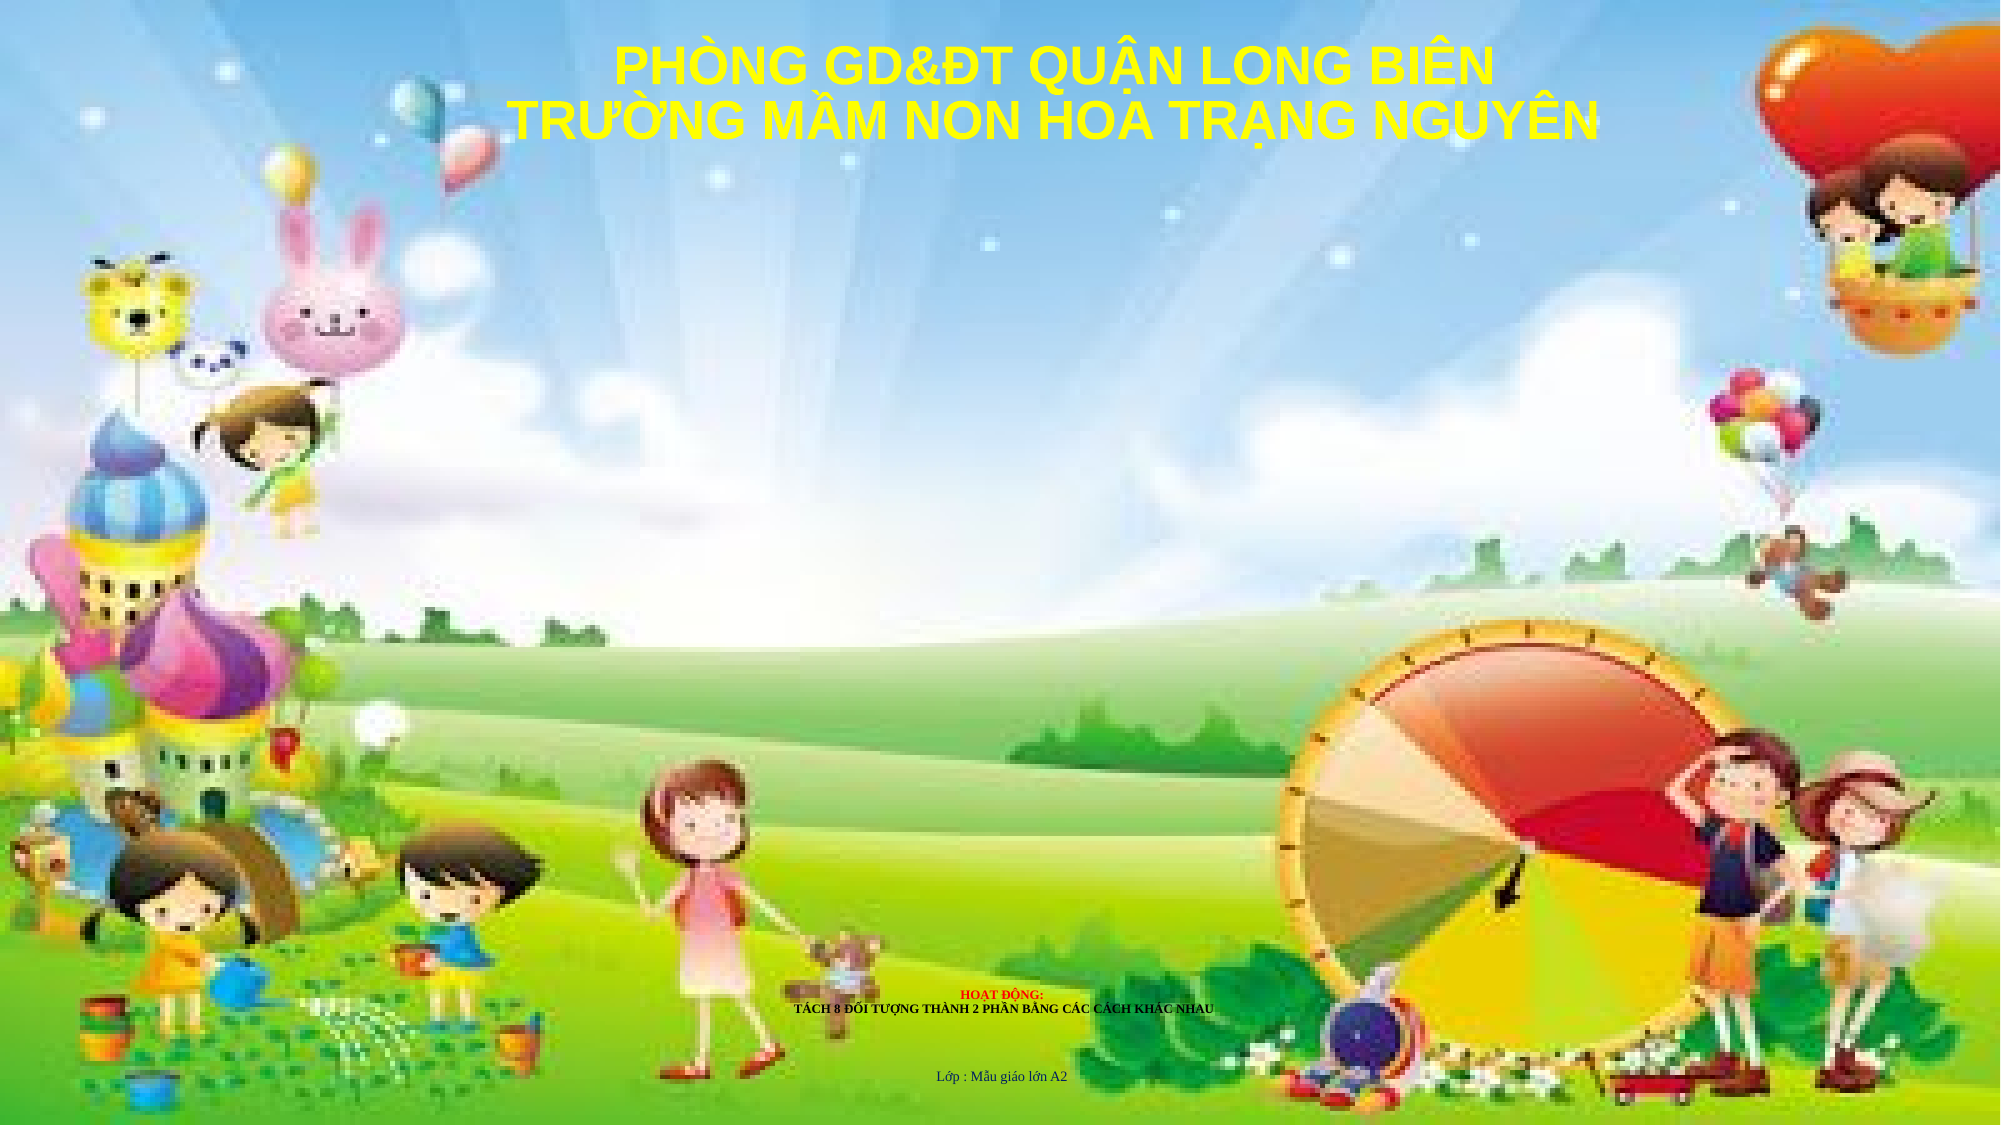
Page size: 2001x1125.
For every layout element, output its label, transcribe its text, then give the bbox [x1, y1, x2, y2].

picture [0, 0, 2001, 1125]
title HOẠT ĐỘNG: TÁCH 8 ĐỐI TƯỢNG THÀNH 2 PHẦN BẰNG CÁC CÁCH KHÁC NHAU Lớp : Mẫu giáo lớn A2 [41, 777, 1963, 1125]
